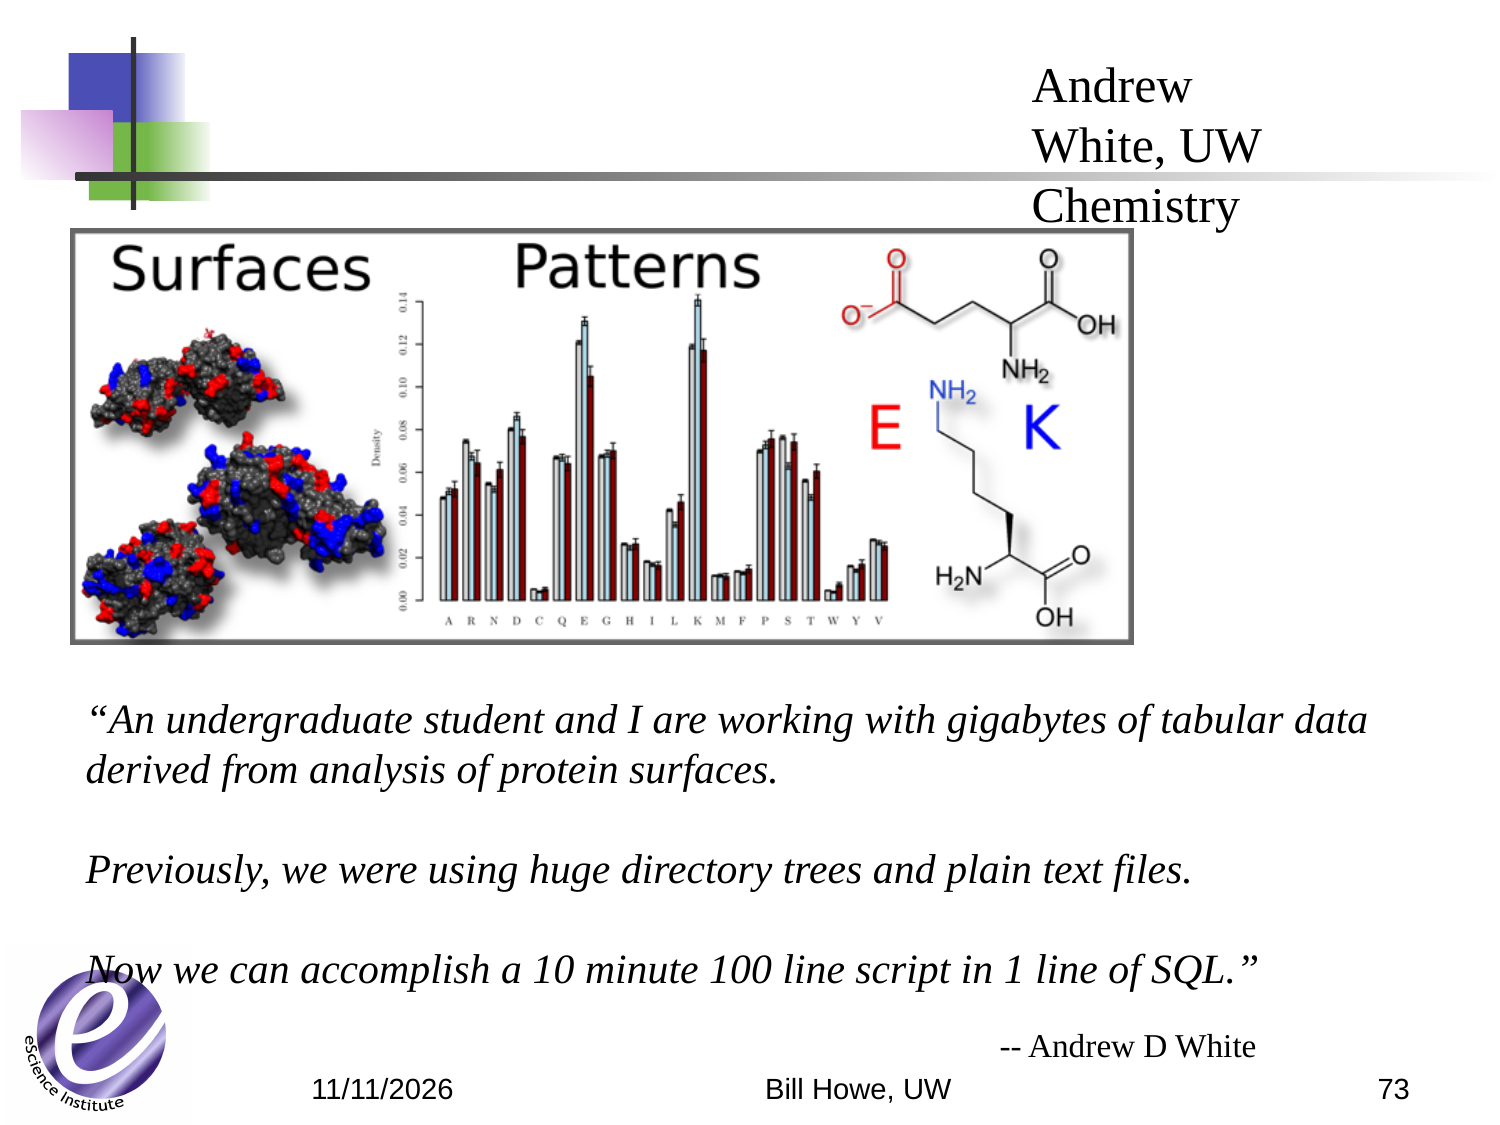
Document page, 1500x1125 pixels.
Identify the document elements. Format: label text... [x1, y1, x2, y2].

picture [6, 945, 192, 1125]
text_box Andrew White, UW Chemistry [1016, 44, 1350, 240]
footer Bill Howe, UW [620, 1037, 1096, 1113]
slide_number 73 [1112, 1037, 1425, 1113]
text_box -- Andrew D White [984, 1017, 1321, 1072]
text_box “An undergraduate student and I are working with gigabytes of tabular data derived from analysis of protein surfaces. Previously, we were using huge directory trees and plain text files. Now we can accomplish a 10 minute 100 line script in 1 line of SQL.” [70, 684, 1413, 1000]
picture [70, 228, 1134, 645]
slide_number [296, 1038, 609, 1113]
